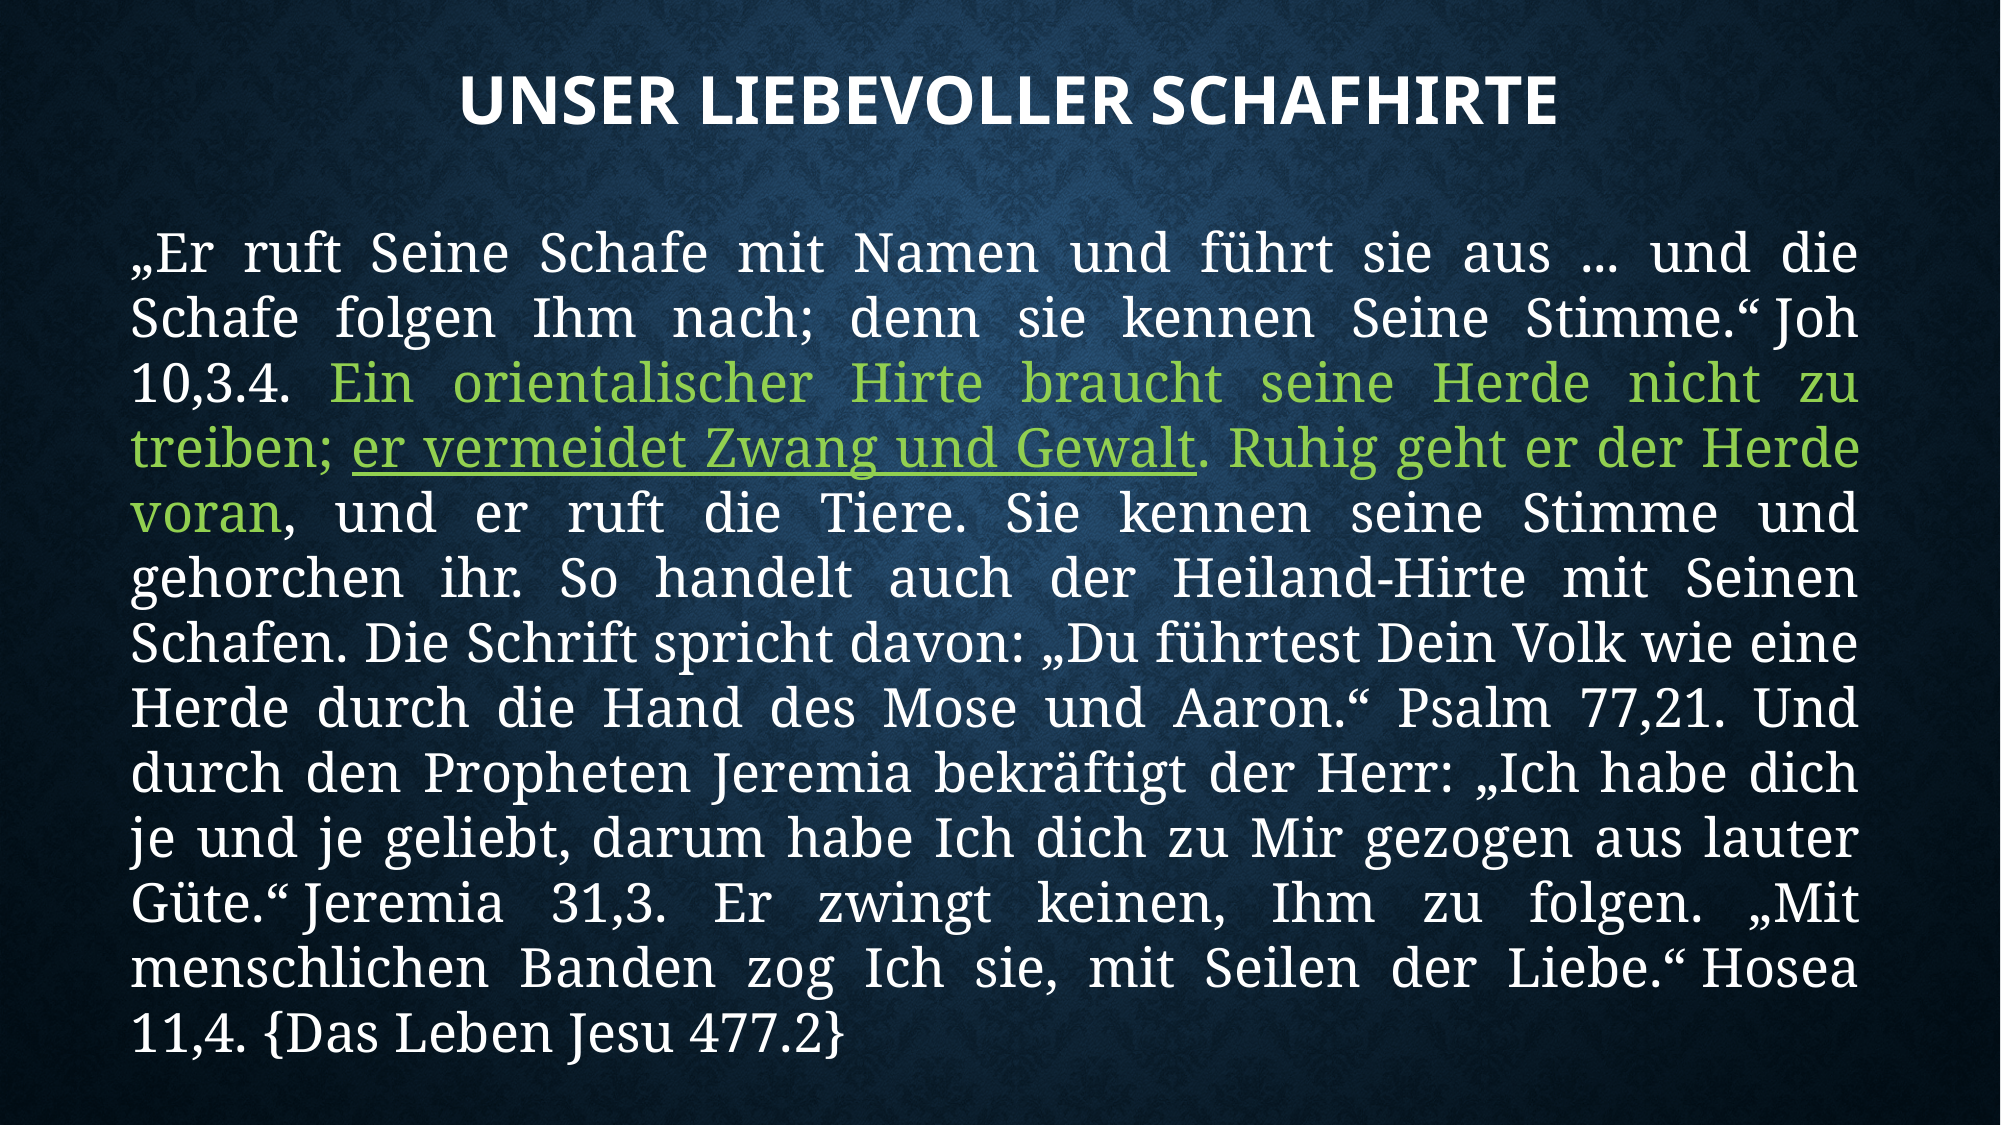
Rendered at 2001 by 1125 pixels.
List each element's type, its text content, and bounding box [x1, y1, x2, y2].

title Unser liebevoller Schafhirte [123, 43, 1896, 147]
text_box „Er ruft Seine Schafe mit Namen und führt sie aus ... und die Schafe folgen Ihm nach; denn sie kennen Seine Stimme.“ Joh 10,3.4. Ein orientalischer Hirte braucht seine Herde nicht zu treiben; er vermeidet Zwang und Gewalt. Ruhig geht er der Herde voran, und er ruft die Tiere. Sie kennen seine Stimme und gehorchen ihr. So handelt auch der Heiland-Hirte mit Seinen Schafen. Die Schrift spricht davon: „Du führtest Dein Volk wie eine Herde durch die Hand des Mose und Aaron.“ Psalm 77,21. Und durch den Propheten Jeremia bekräftigt der Herr: „Ich habe dich je und je geliebt, darum habe Ich dich zu Mir gezogen aus lauter Güte.“ Jeremia 31,3. Er zwingt keinen, Ihm zu folgen. „Mit menschlichen Banden zog Ich sie, mit Seilen der Liebe.“ Hosea 11,4. {Das Leben Jesu 477.2} [116, 210, 1877, 1071]
